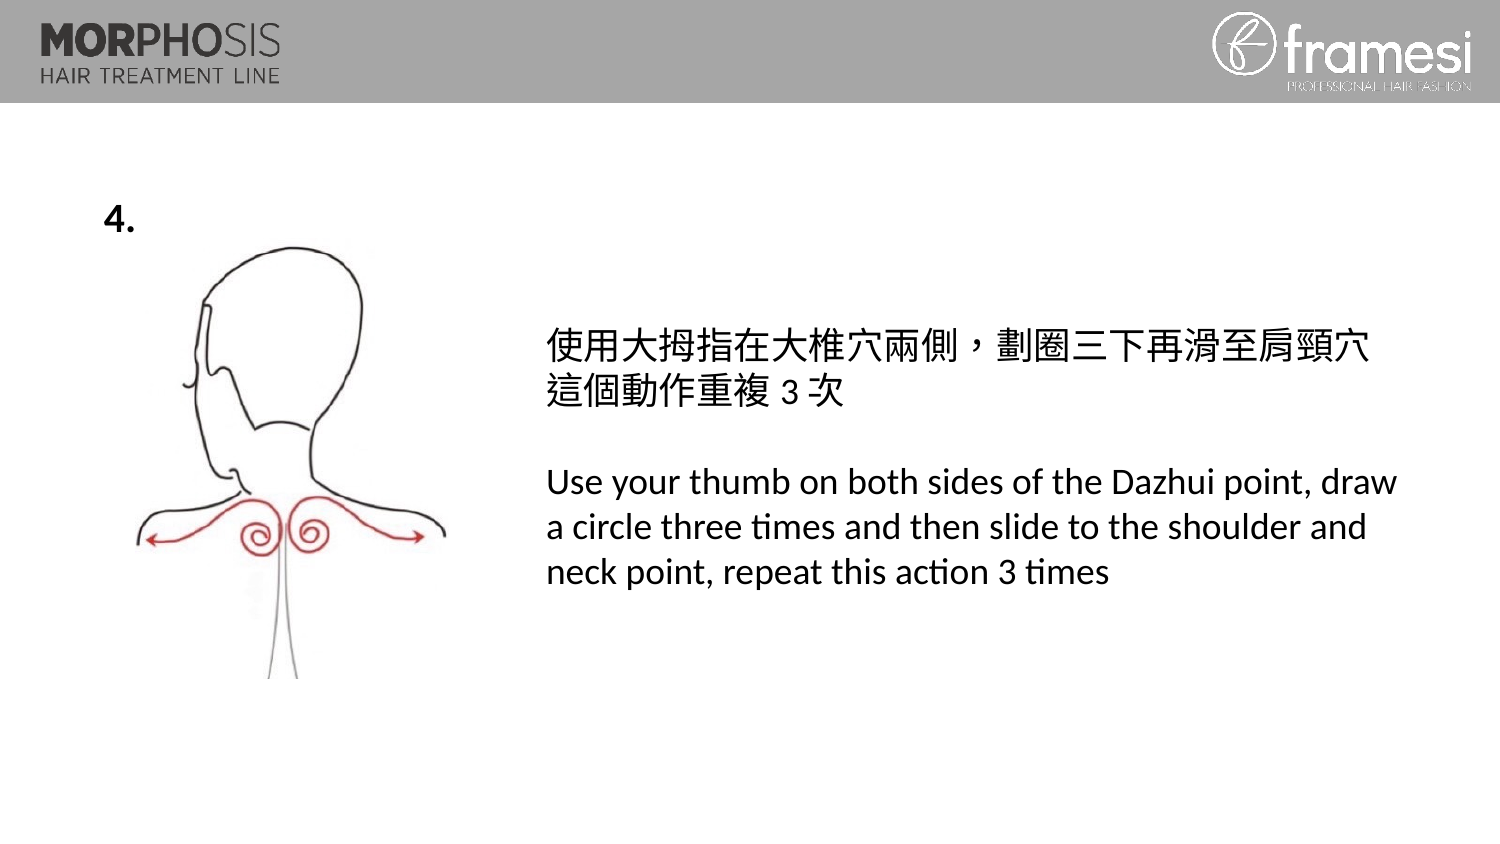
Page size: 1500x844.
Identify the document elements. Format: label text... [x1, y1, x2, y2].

picture [135, 238, 449, 679]
picture [29, 21, 280, 98]
picture [1212, 8, 1471, 91]
text_box 使用大拇指在大椎穴兩側，劃圈三下再滑至肩頸穴 這個動作重複3次 Use your thumb on both sides of the Dazhui point, draw a circle three times and then slide to the shoulder and neck point, repeat this action 3 times [531, 314, 1434, 600]
text_box 4. [89, 183, 152, 249]
